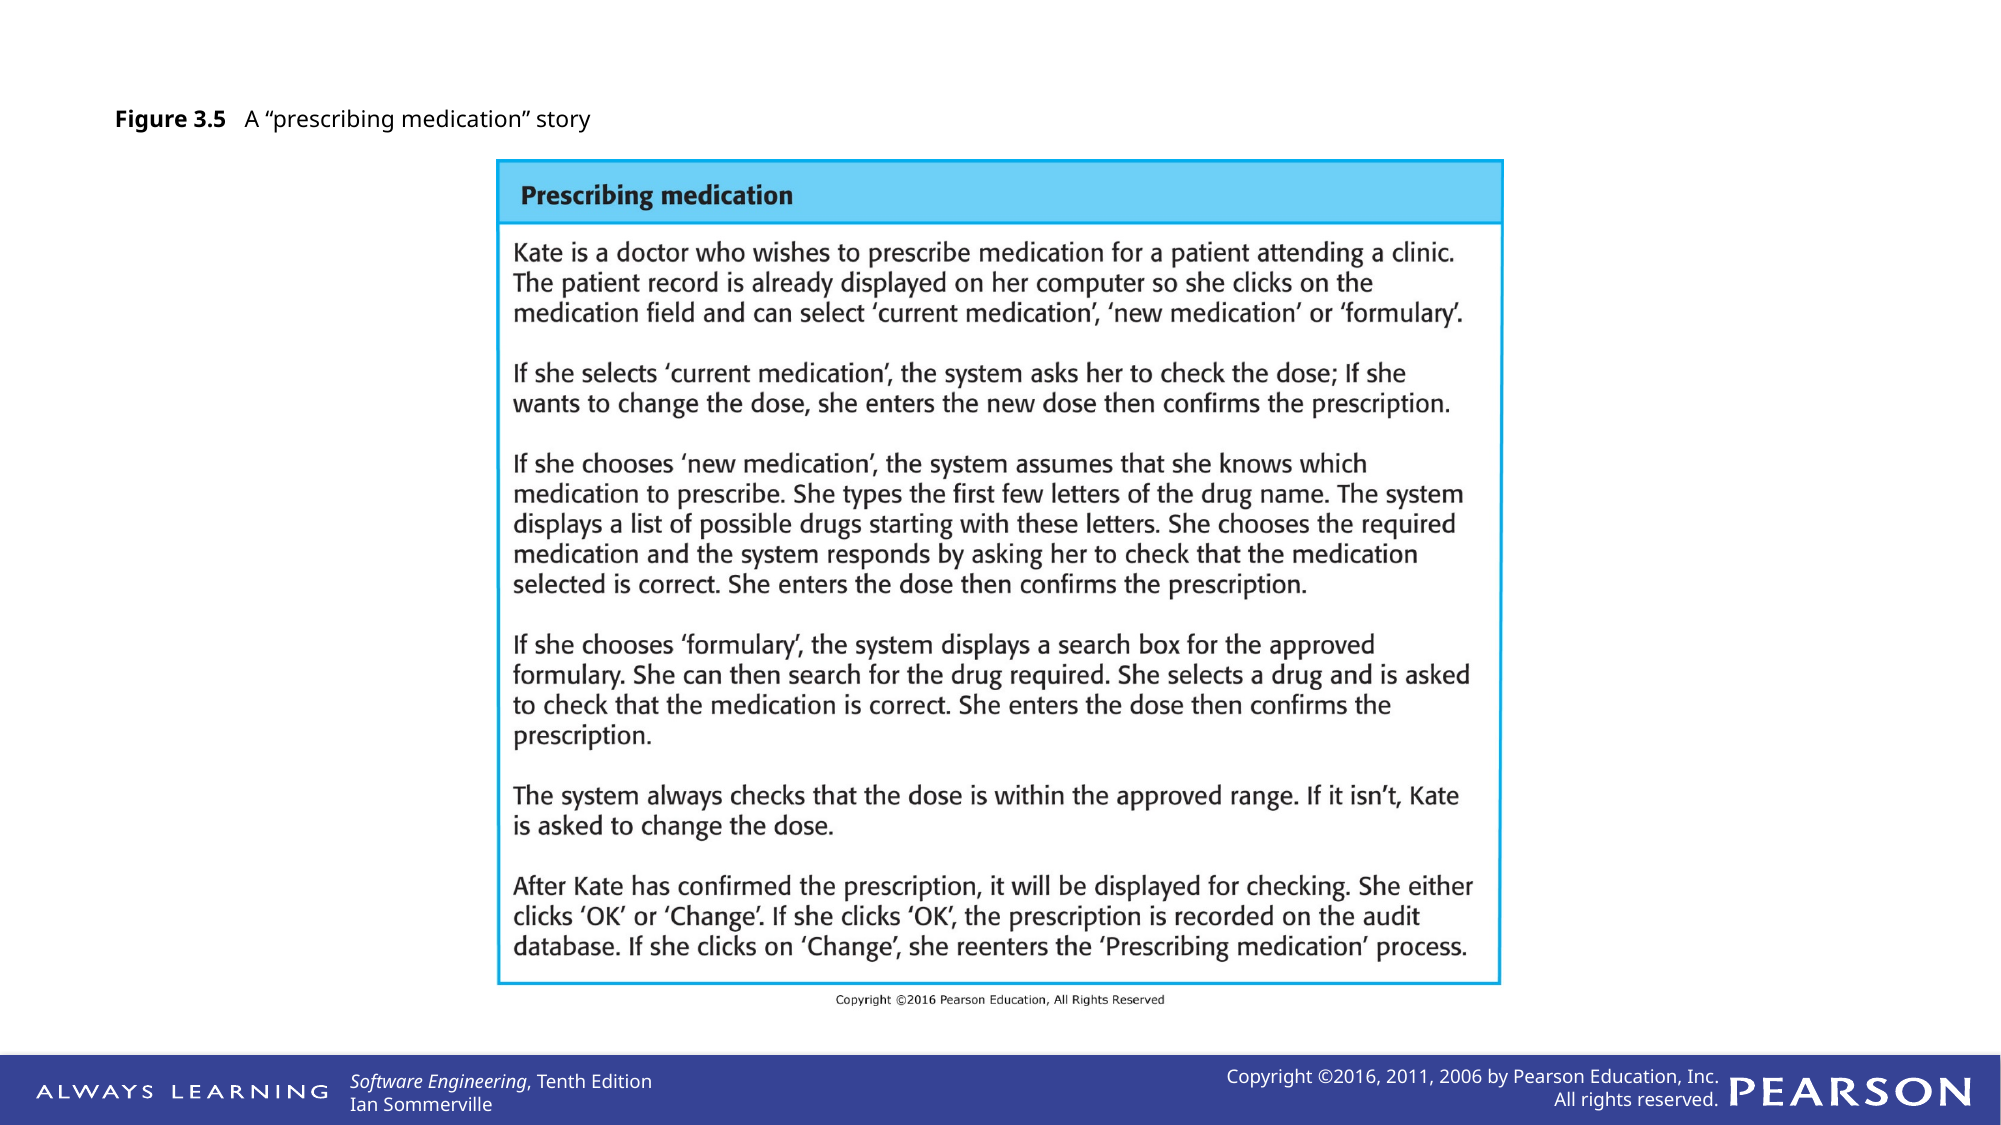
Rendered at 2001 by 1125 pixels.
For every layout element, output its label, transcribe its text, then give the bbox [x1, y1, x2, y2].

picture [495, 179, 1505, 1016]
picture [500, 225, 1501, 982]
picture [500, 163, 1501, 221]
title Figure 3.5 A “prescribing medication” story [99, 62, 1900, 175]
